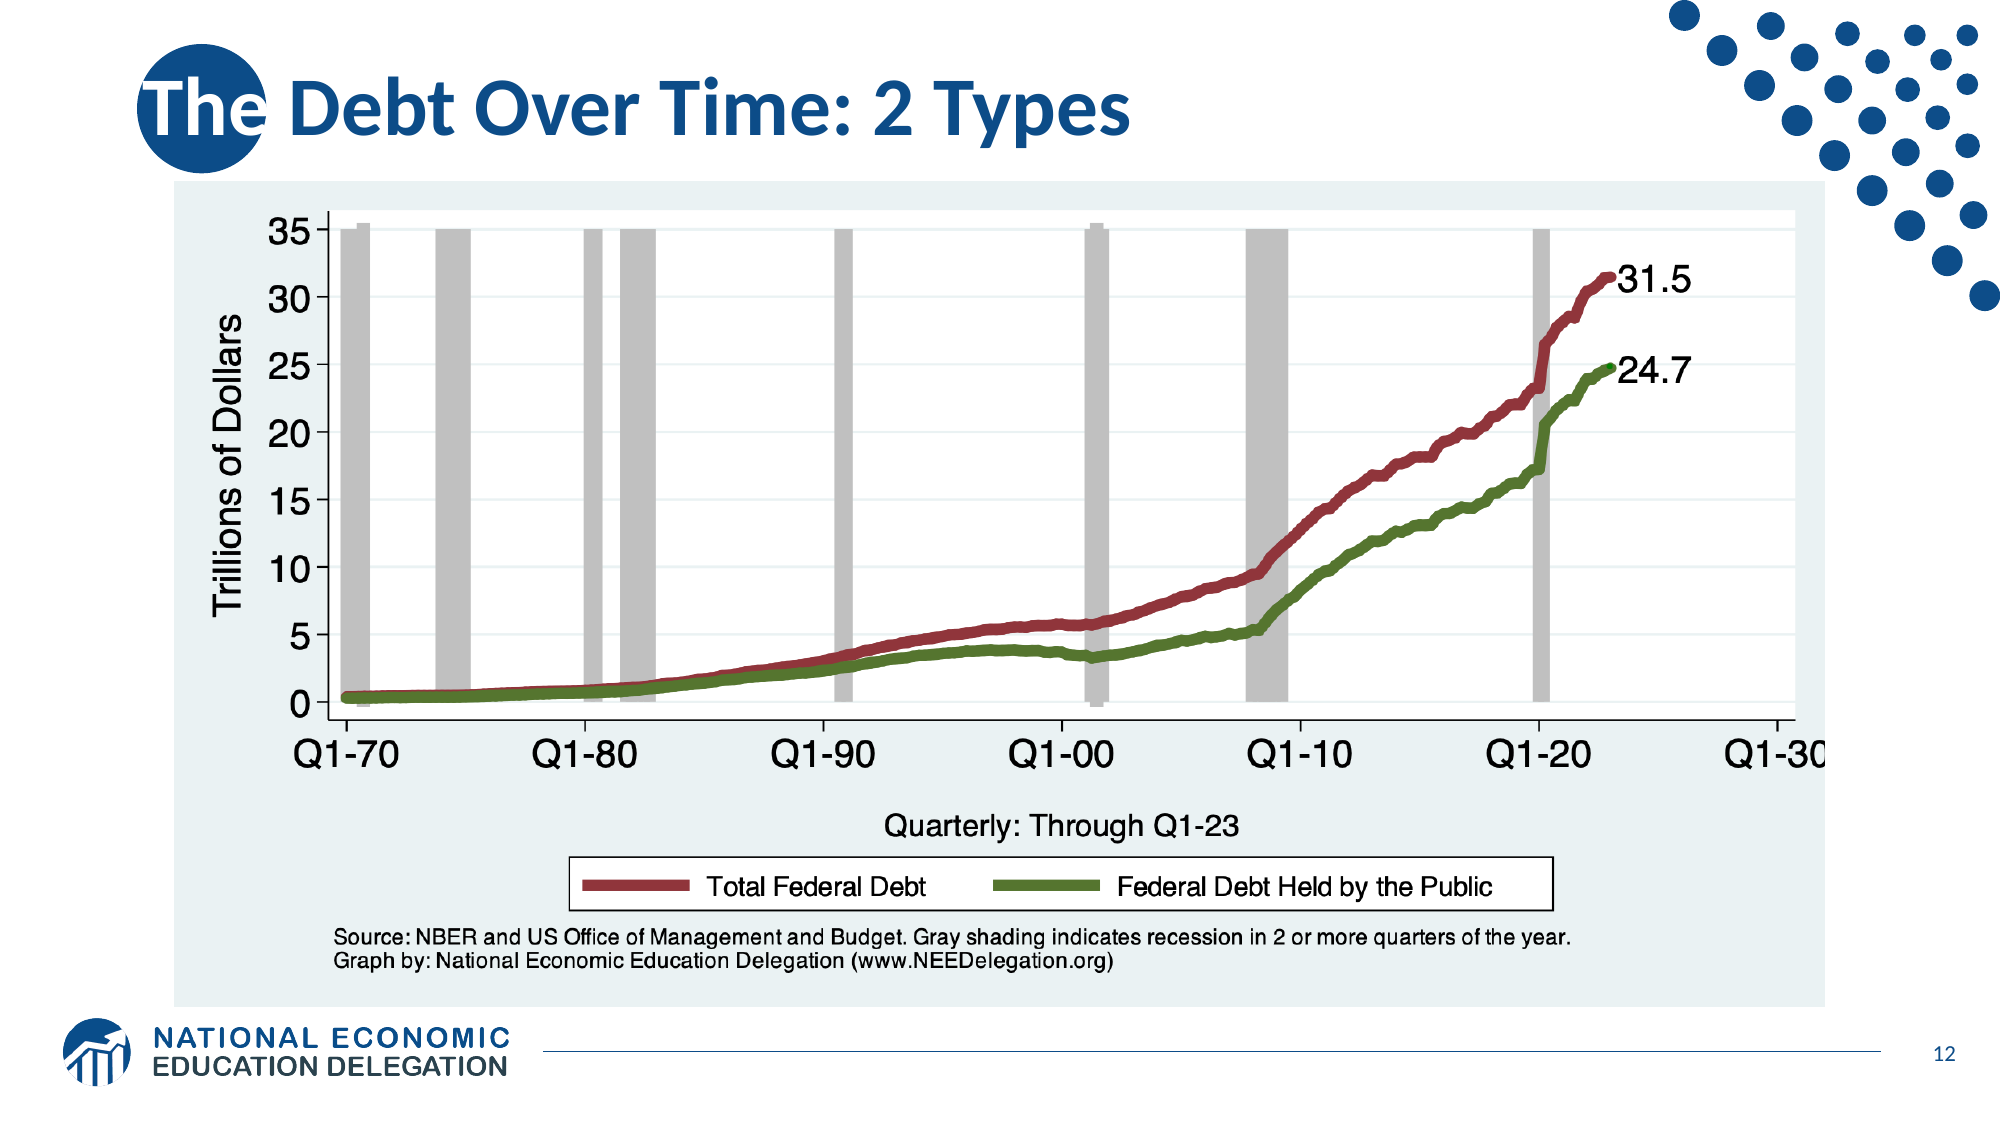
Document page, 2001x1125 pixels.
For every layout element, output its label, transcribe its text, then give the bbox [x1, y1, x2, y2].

slide_number 12 [1521, 1022, 1972, 1082]
picture [55, 1013, 520, 1091]
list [174, 181, 1825, 1007]
title The Debt Over Time: 2 Types [127, 0, 1852, 218]
